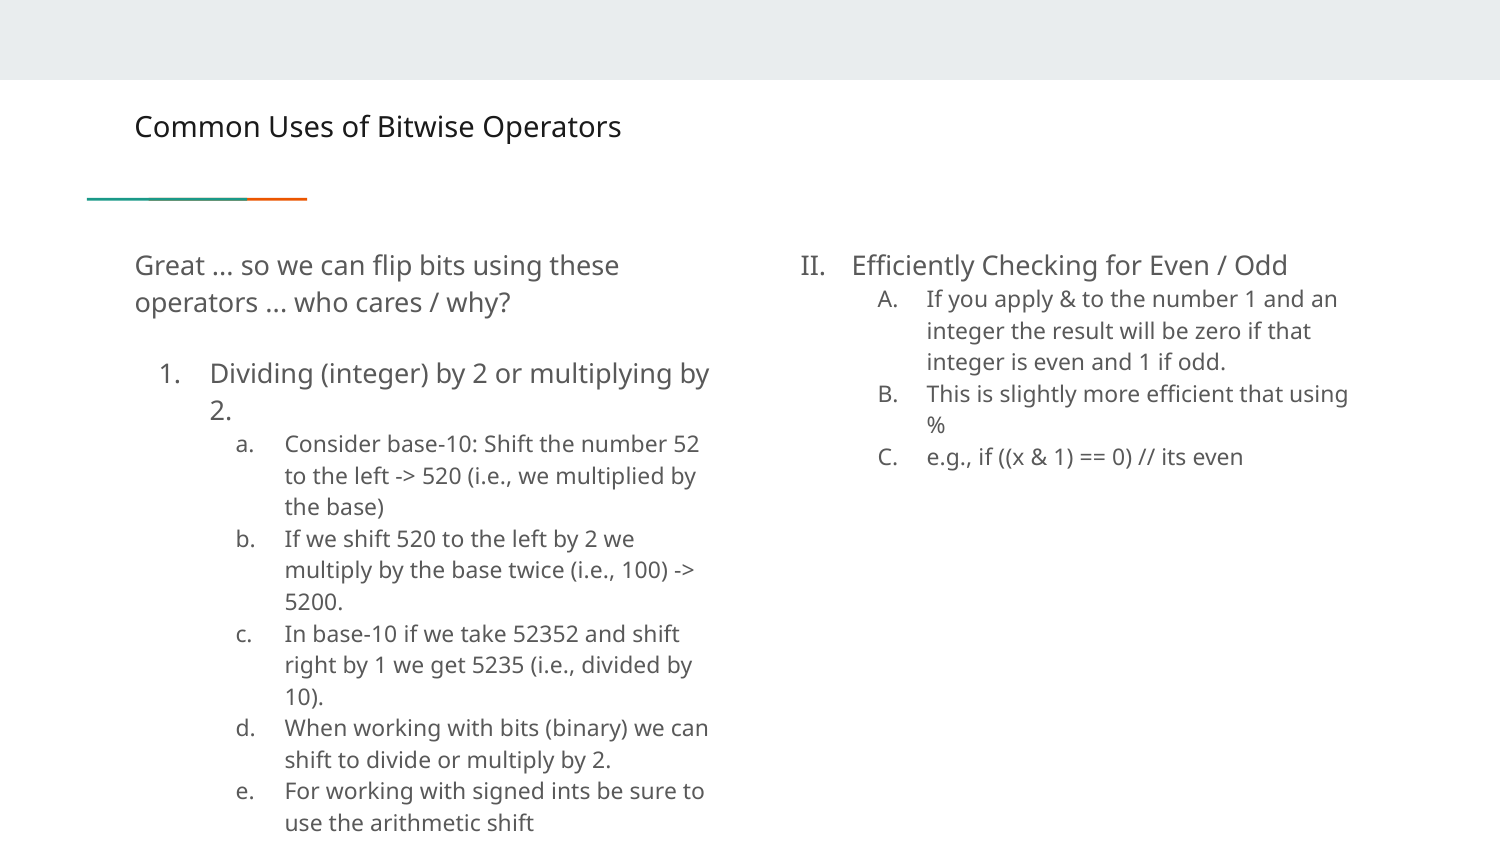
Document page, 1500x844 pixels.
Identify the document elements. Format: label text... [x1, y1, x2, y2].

list Efficiently Checking for Even / Odd If you apply & to the number 1 and an integer the result will be zero if that integer is even and 1 if odd. This is slightly more efficient that using % e.g., if ((x & 1) == 0) // its even [761, 228, 1381, 712]
title Common Uses of Bitwise Operators [119, 93, 1381, 182]
list Great ... so we can flip bits using these operators ... who cares / why? Dividing (integer) by 2 or multiplying by 2. Consider base-10: Shift the number 52 to the left -> 520 (i.e., we multiplied by the base) If we shift 520 to the left by 2 we multiply by the base twice (i.e., 100) -> 5200. In base-10 if we take 52352 and shift right by 1 we get 5235 (i.e., divided by 10). When working with bits (binary) we can shift to divide or multiply by 2. For working with signed ints be sure to use the arithmetic shift [119, 228, 739, 752]
